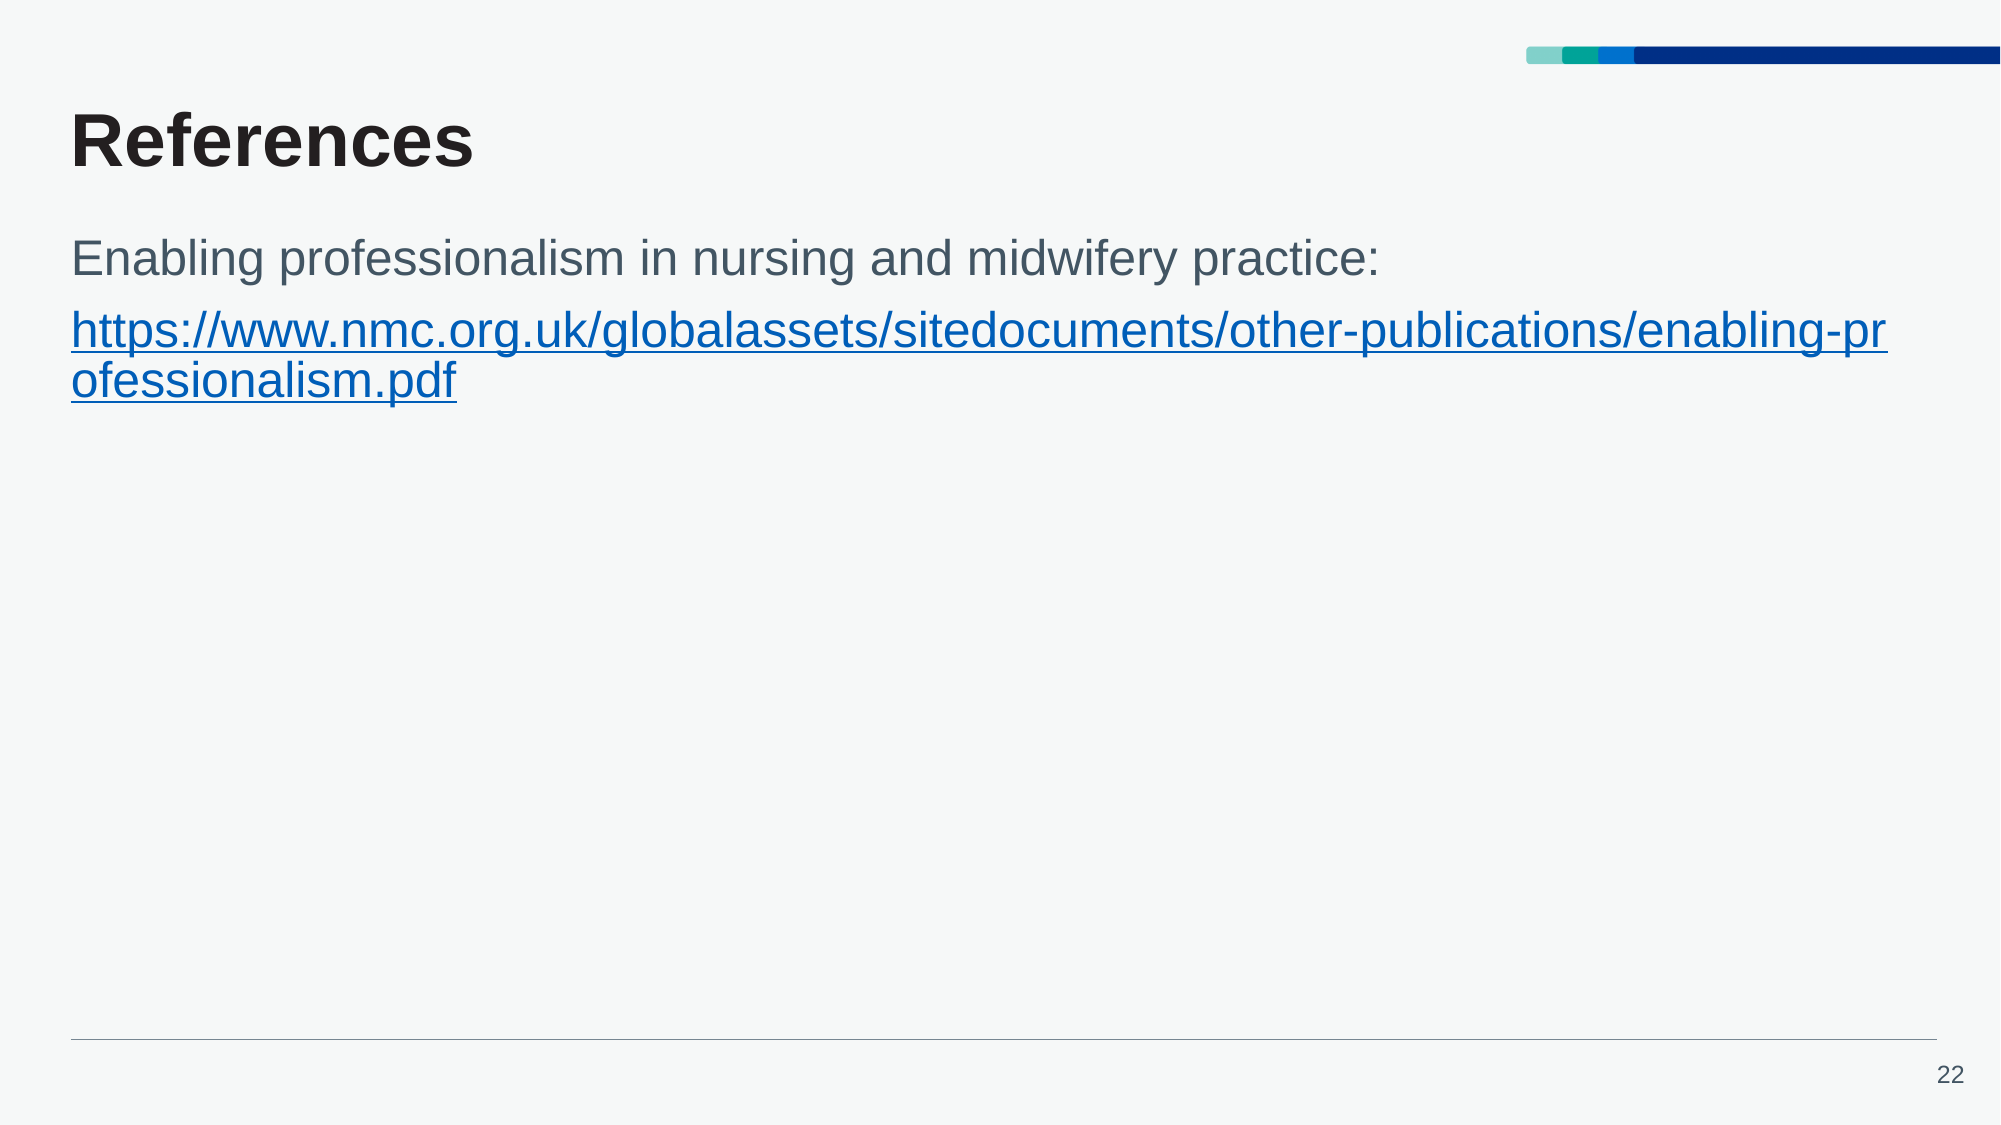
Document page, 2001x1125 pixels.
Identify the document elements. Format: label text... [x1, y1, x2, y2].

picture [1513, 41, 2001, 71]
title References [70, 70, 1942, 213]
list Enabling professionalism in nursing and midwifery practice: https://www.nmc.org.uk/globalassets/sitedocuments/other-publications/enabling-professionalism.pdf [70, 225, 1890, 900]
